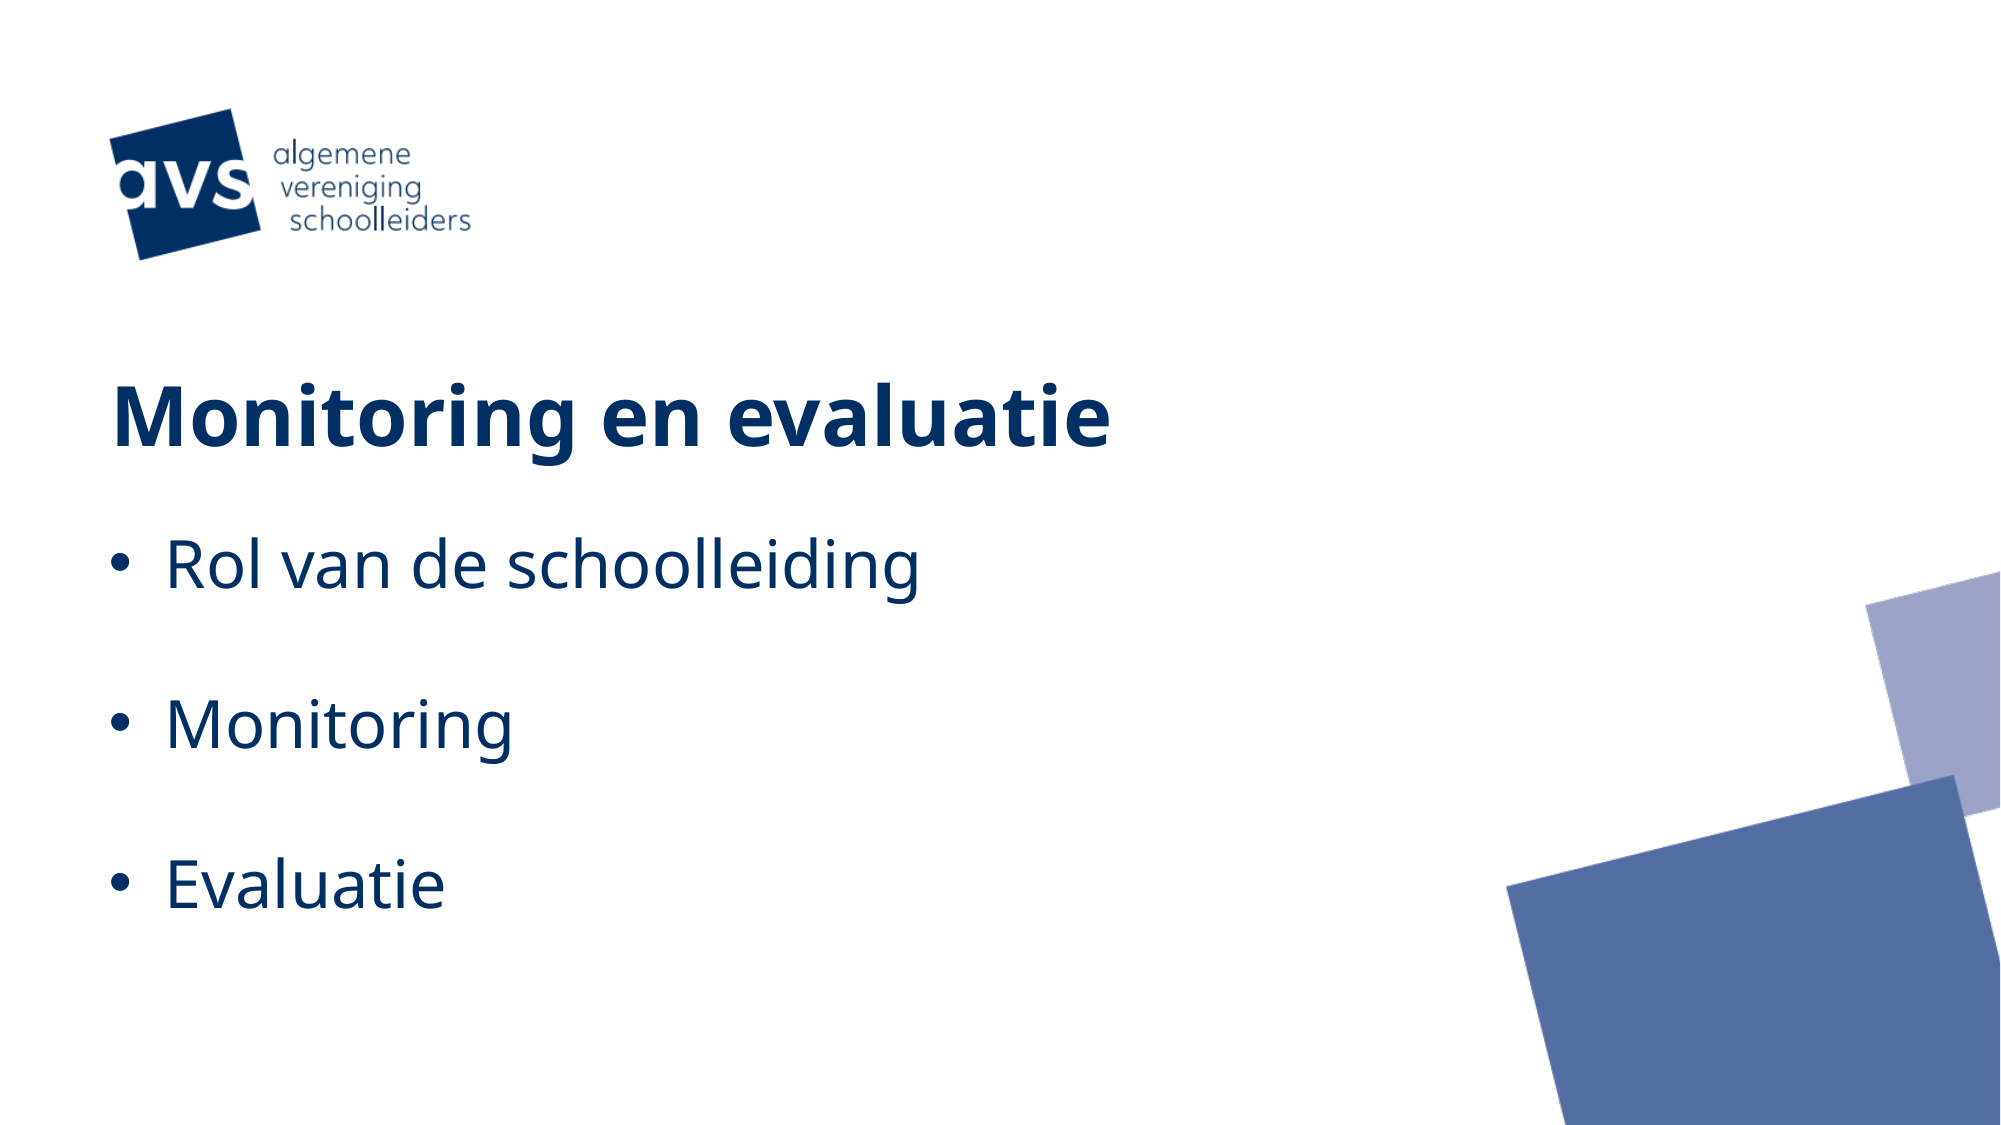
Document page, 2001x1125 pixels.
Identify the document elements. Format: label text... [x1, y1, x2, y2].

title Monitoring en evaluatie [95, 317, 1505, 471]
list Rol van de schoolleiding Monitoring Evaluatie [93, 514, 1505, 1043]
